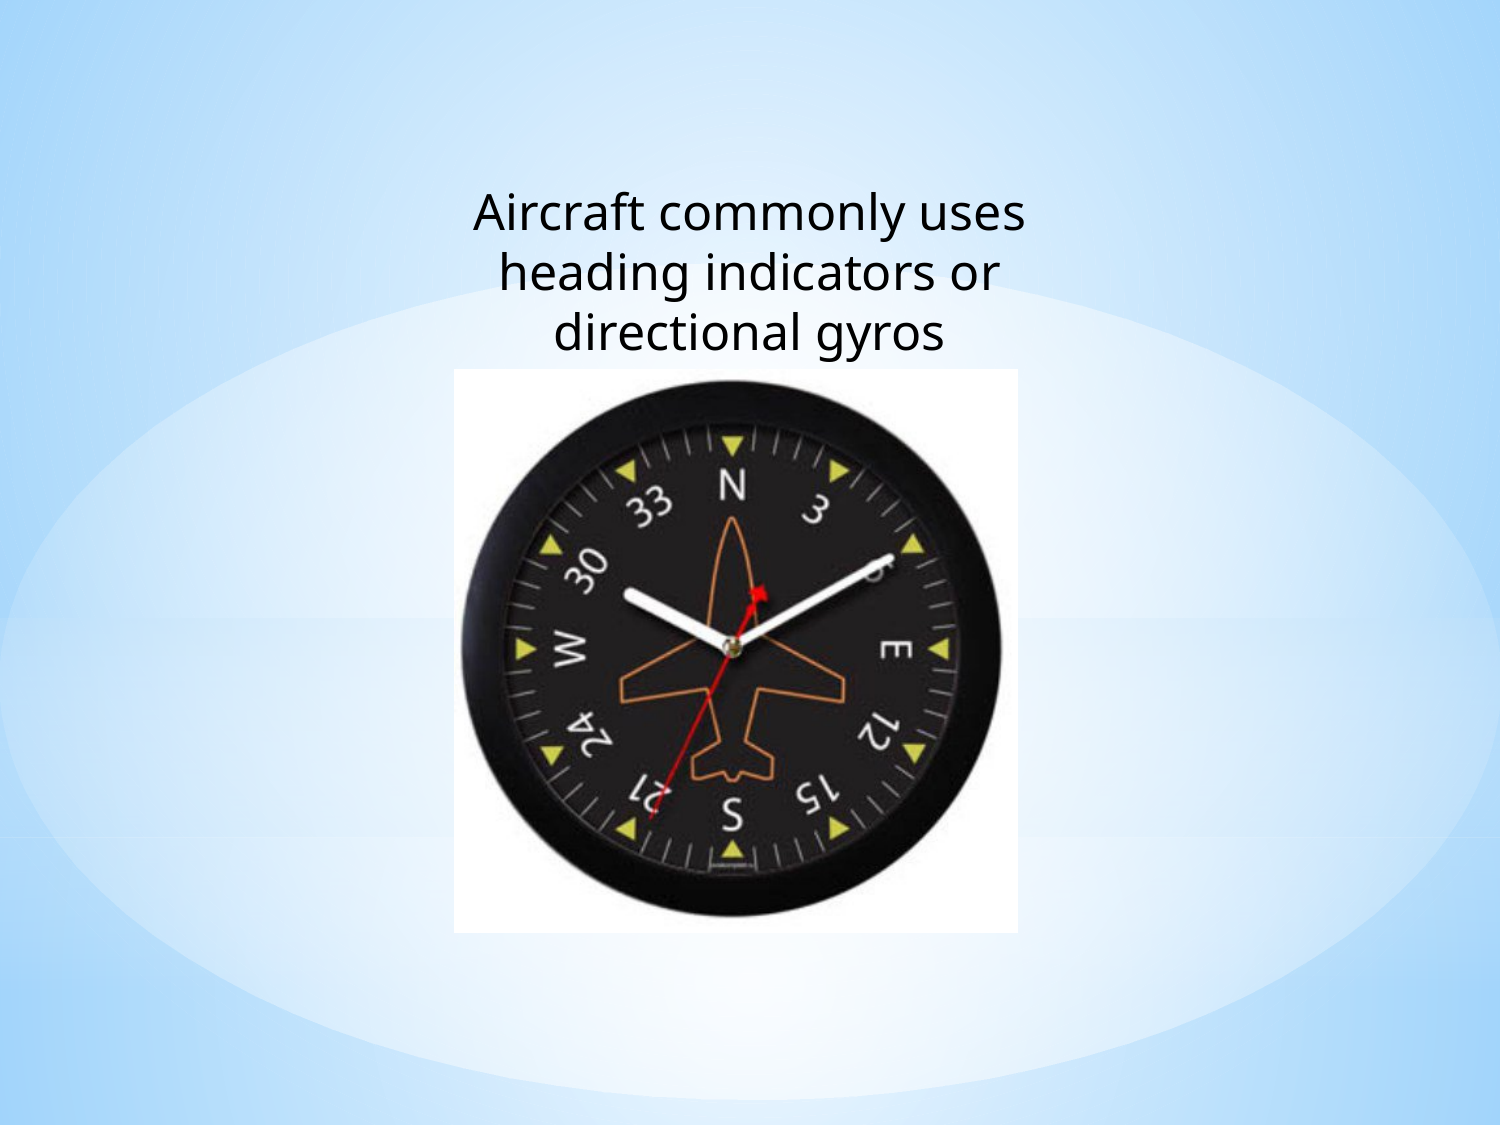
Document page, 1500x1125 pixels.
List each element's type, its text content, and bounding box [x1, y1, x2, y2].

picture [454, 369, 1019, 934]
text_box Aircraft commonly uses heading indicators or directional gyros [374, 172, 1125, 368]
